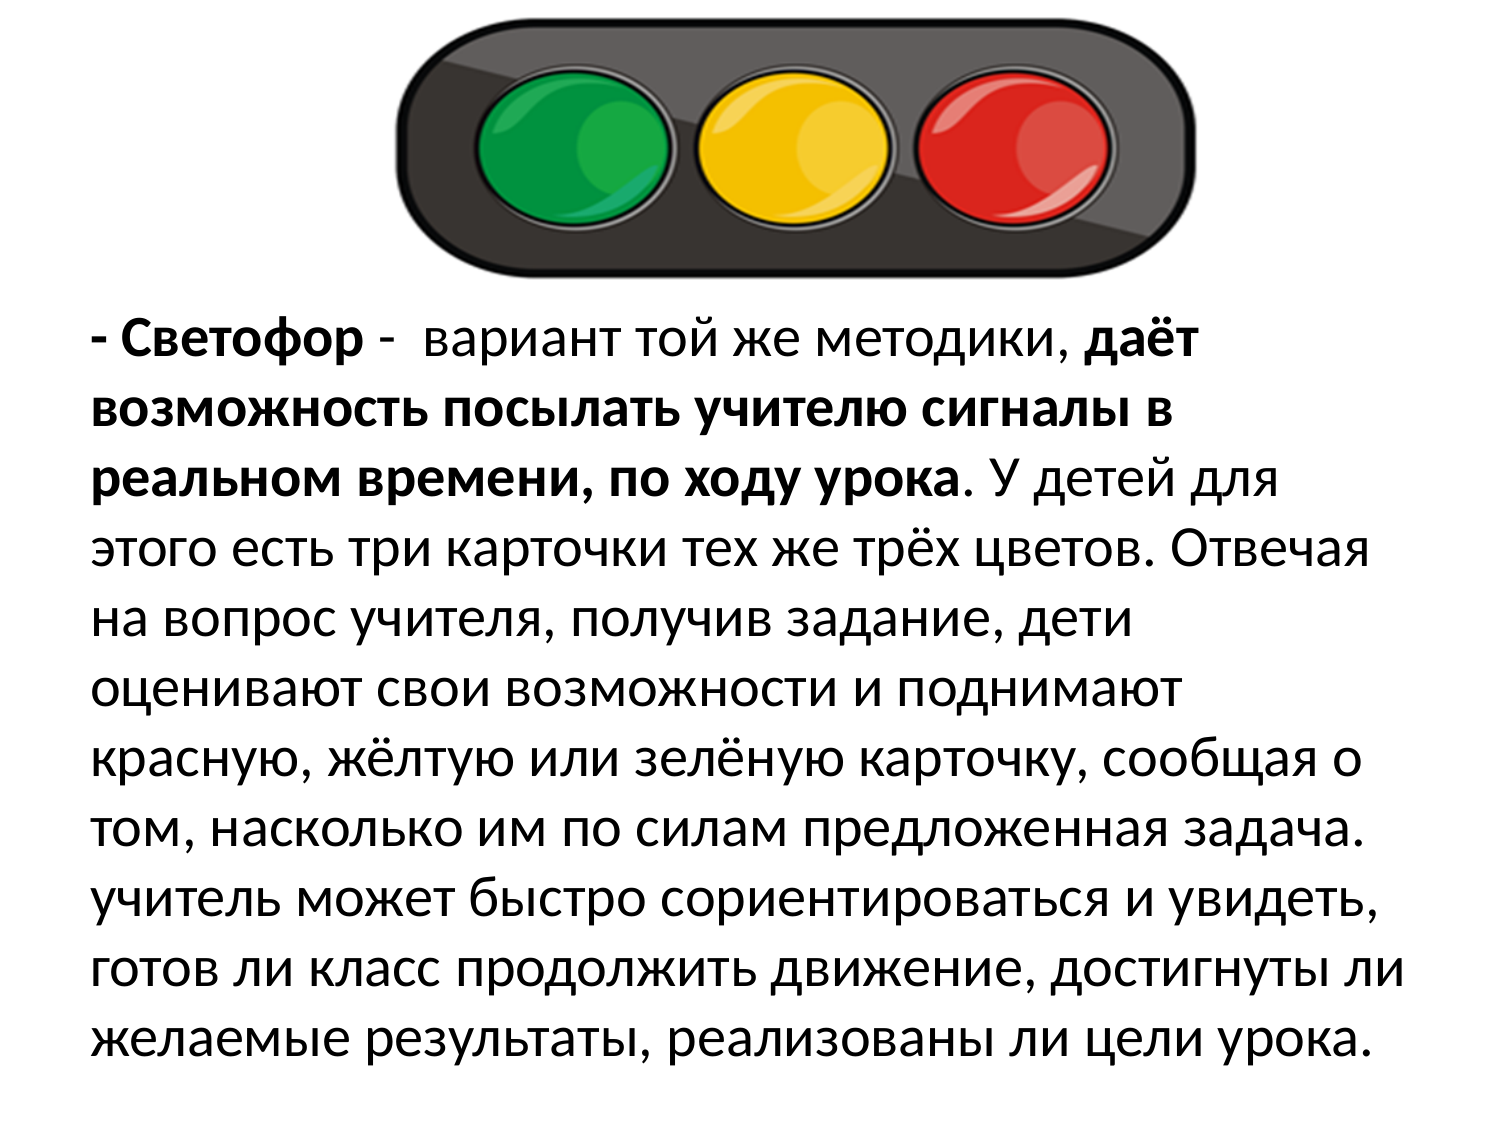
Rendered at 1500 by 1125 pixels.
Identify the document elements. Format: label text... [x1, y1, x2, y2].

picture [347, 7, 1227, 291]
list - Светофор - вариант той же методики, даёт возможность посылать учителю сигналы в реальном времени, по ходу урока. У детей для этого есть три карточки тех же трёх цветов. Отвечая на вопрос учителя, получив задание, дети оценивают свои возможности и поднимают красную, жёлтую или зелёную карточку, сообщая о том, насколько им по силам предложенная задача. учитель может быстро сориентироваться и увидеть, готов ли класс продолжить движение, достигнуты ли желаемые результаты, реализованы ли цели урока. [75, 290, 1425, 1094]
